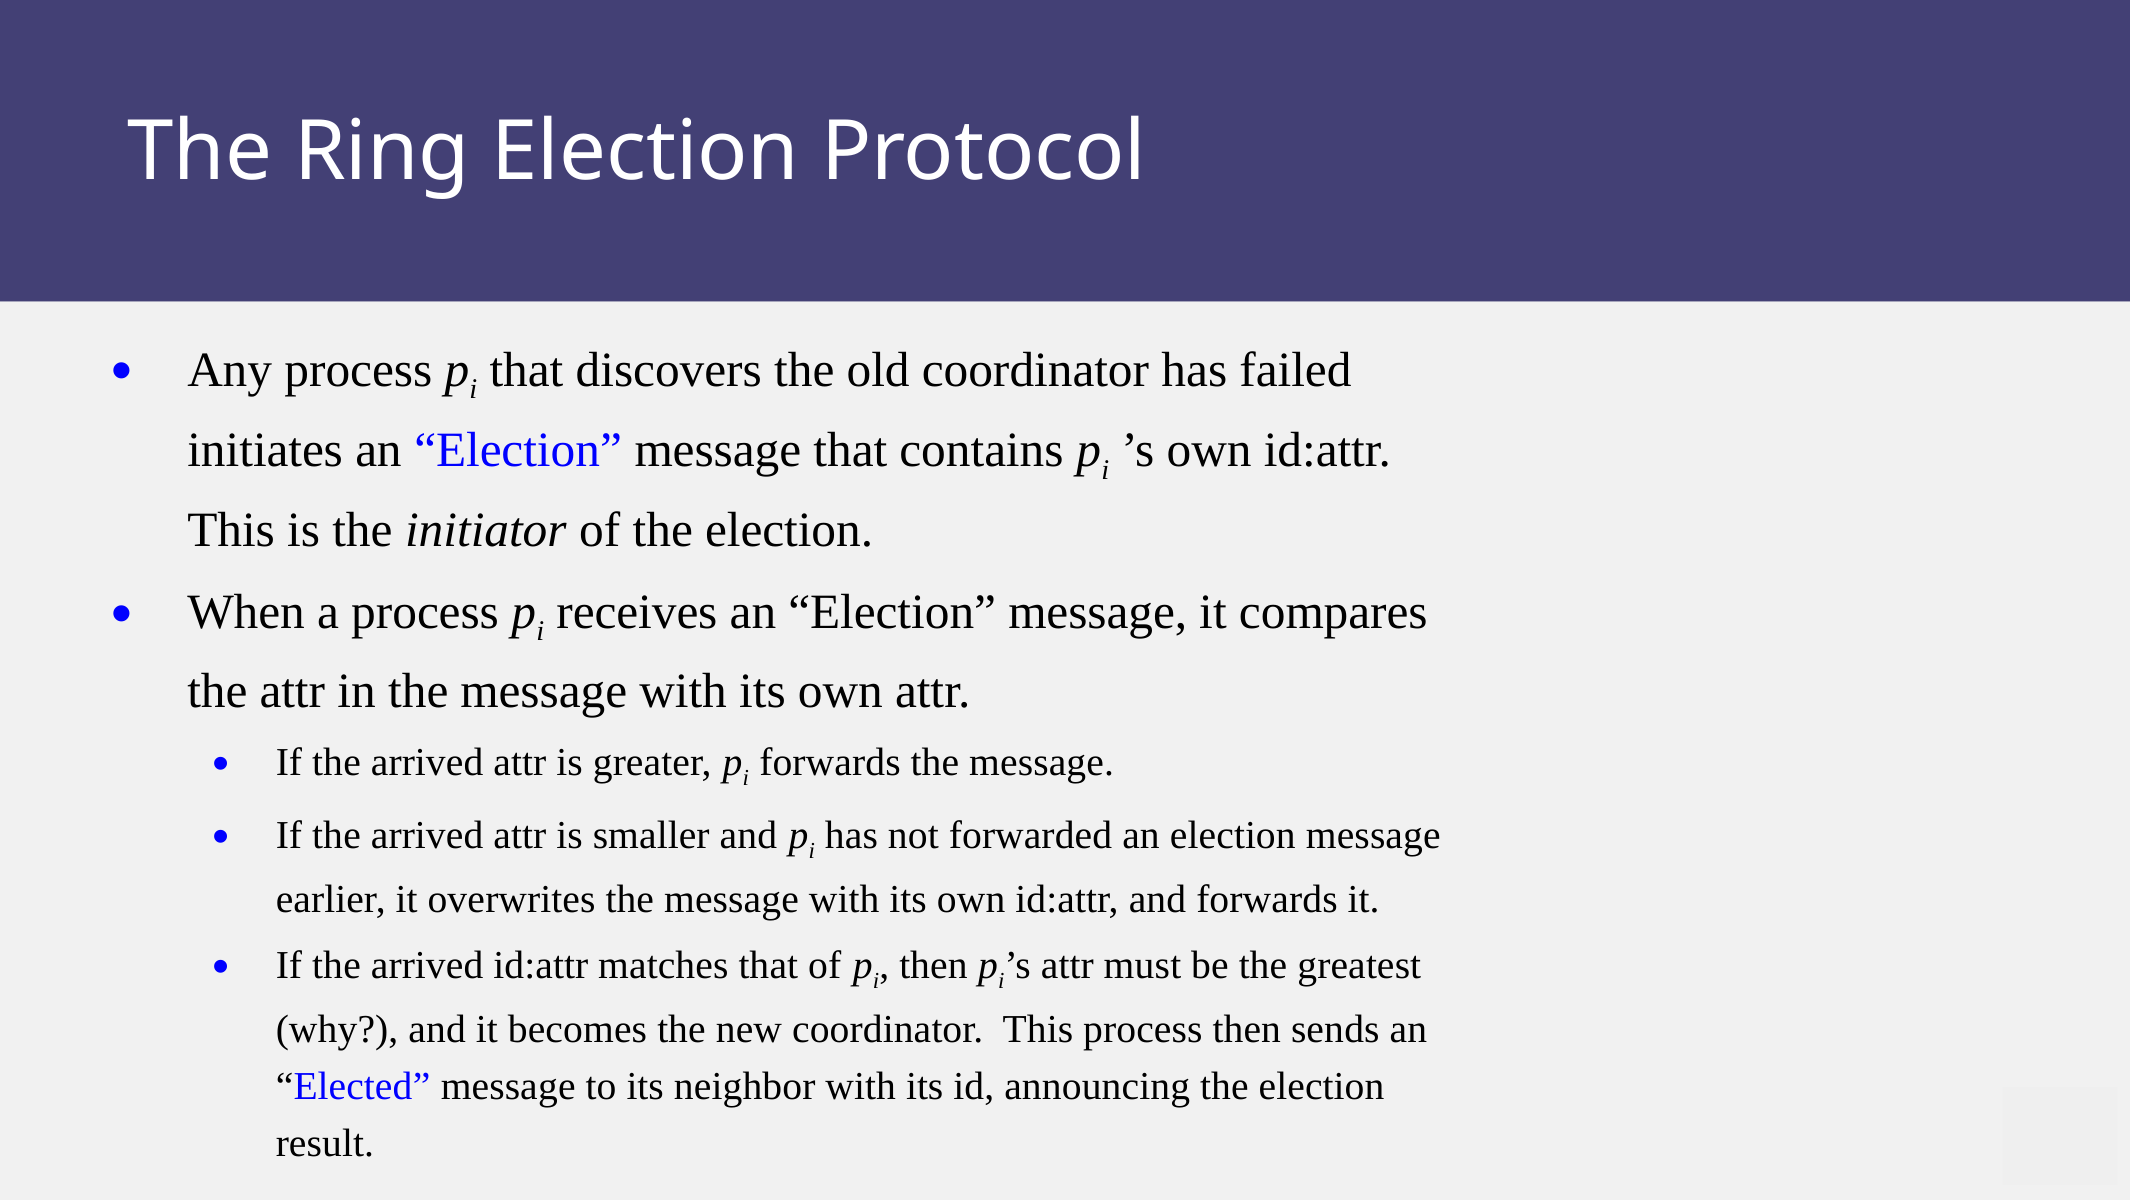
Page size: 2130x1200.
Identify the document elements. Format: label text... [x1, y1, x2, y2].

list Any process pi that discovers the old coordinator has failed initiates an “Election” message that contains pi ’s own id:attr. This is the initiator of the election. When a process pi receives an “Election” message, it compares the attr in the message with its own attr. If the arrived attr is greater, pi forwards the message. If the arrived attr is smaller and pi has not forwarded an election message earlier, it overwrites the message with its own id:attr, and forwards it. If the arrived id:attr matches that of pi, then pi’s attr must be the greatest (why?), and it becomes the new coordinator. This process then sends an “Elected” message to its neighbor with its id, announcing the election result. [90, 312, 1465, 1188]
picture [0, 0, 2130, 1200]
title The Ring Election Protocol [106, 48, 2059, 245]
